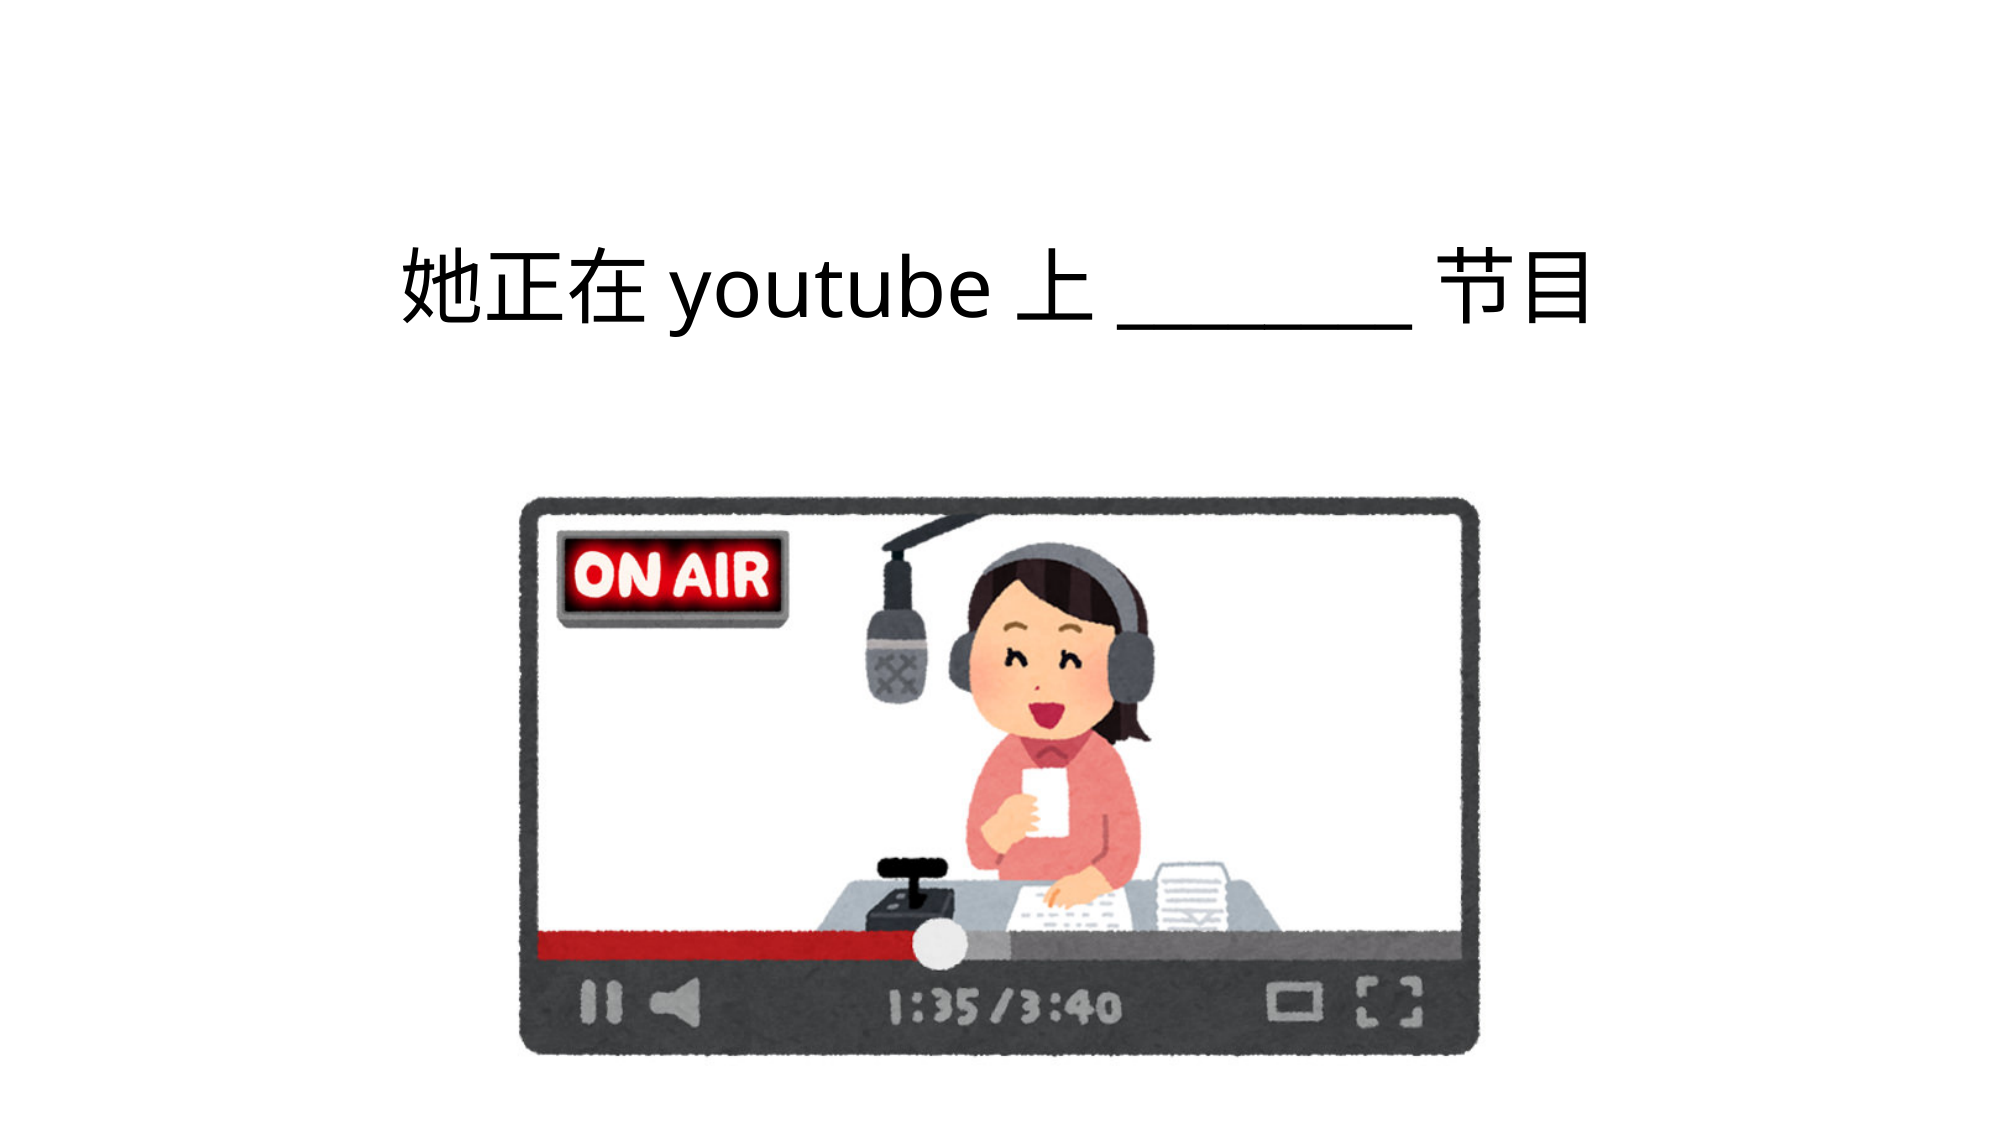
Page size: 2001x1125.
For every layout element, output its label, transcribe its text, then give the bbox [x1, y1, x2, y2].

picture [487, 462, 1513, 1087]
text_box 她正在youtube上________节目 [53, 197, 1947, 384]
